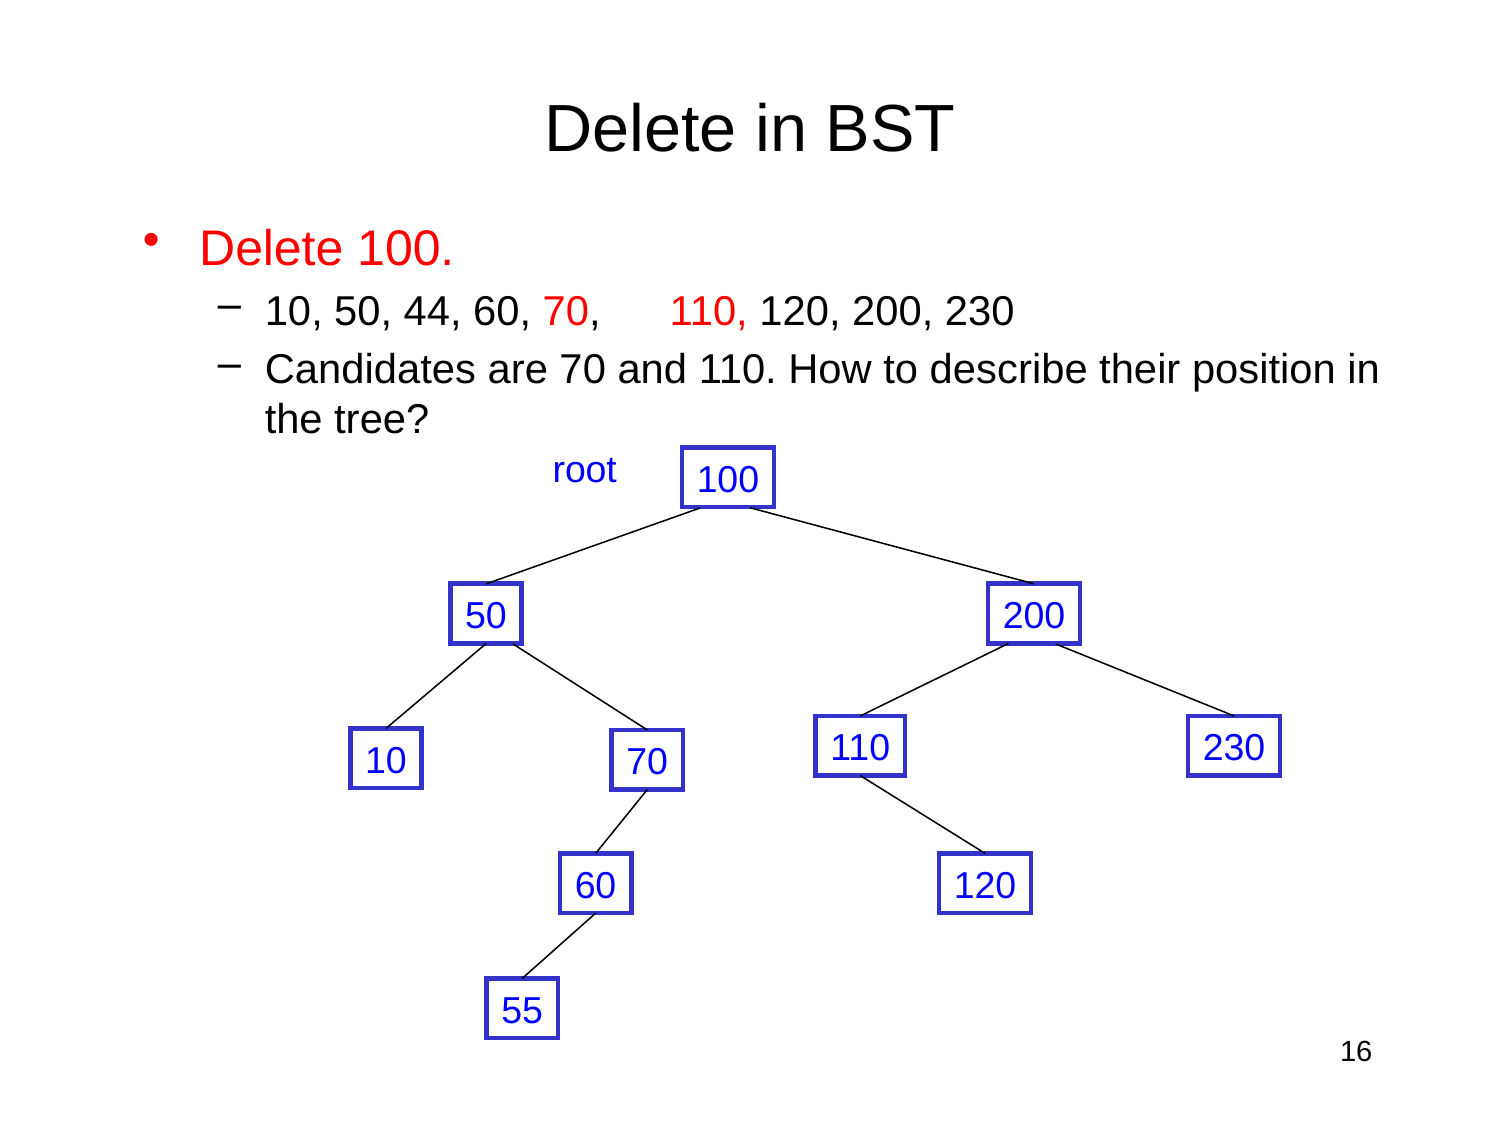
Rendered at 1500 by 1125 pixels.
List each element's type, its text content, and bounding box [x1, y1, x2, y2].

text_box 50 [450, 583, 522, 644]
text_box 100 [682, 447, 775, 508]
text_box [521, 913, 596, 979]
title Delete in BST [112, 62, 1388, 188]
text_box 60 [560, 853, 632, 914]
text_box 120 [939, 853, 1032, 914]
text_box 110 [815, 715, 906, 776]
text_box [860, 776, 986, 854]
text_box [385, 644, 487, 729]
list Delete 100. 10, 50, 44, 60, 70, 110, 120, 200, 230 Candidates are 70 and 110. How to describe their position in the tree? [127, 207, 1403, 431]
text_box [595, 790, 648, 854]
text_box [1055, 643, 1235, 717]
text_box 230 [1188, 715, 1281, 776]
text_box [512, 643, 648, 731]
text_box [749, 507, 1035, 585]
slide_number 16 [1074, 1024, 1388, 1101]
text_box 10 [350, 728, 422, 789]
text_box root [537, 437, 632, 498]
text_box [860, 643, 1009, 717]
text_box 70 [611, 729, 683, 790]
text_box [485, 507, 701, 585]
text_box 200 [988, 583, 1081, 644]
text_box 55 [486, 978, 558, 1039]
